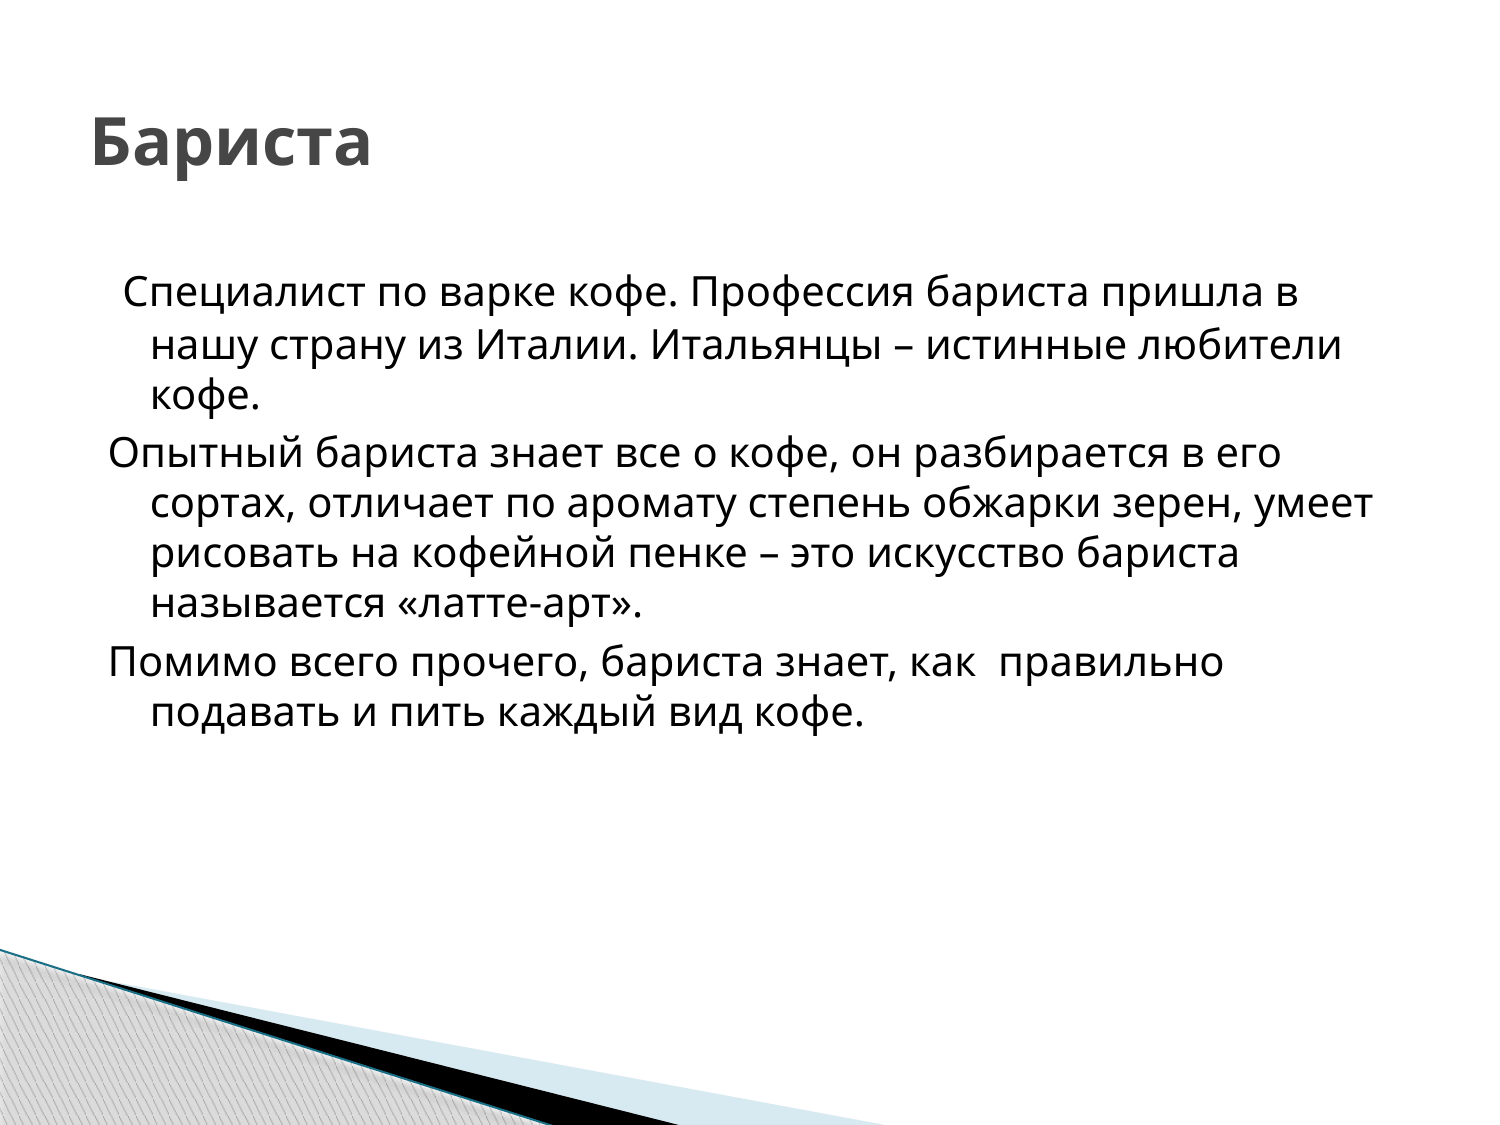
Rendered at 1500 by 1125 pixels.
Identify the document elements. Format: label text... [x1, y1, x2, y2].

title Бариста [75, 45, 1425, 233]
list Специалист по варке кофе. Профессия бариста пришла в нашу страну из Италии. Итальянцы – истинные любители кофе. Опытный бариста знает все о кофе, он разбирается в его сортах, отличает по аромату степень обжарки зерен, умеет рисовать на кофейной пенке – это искусство бариста называется «латте-арт». Помимо всего прочего, бариста знает, как правильно подавать и пить каждый вид кофе. [75, 243, 1425, 986]
